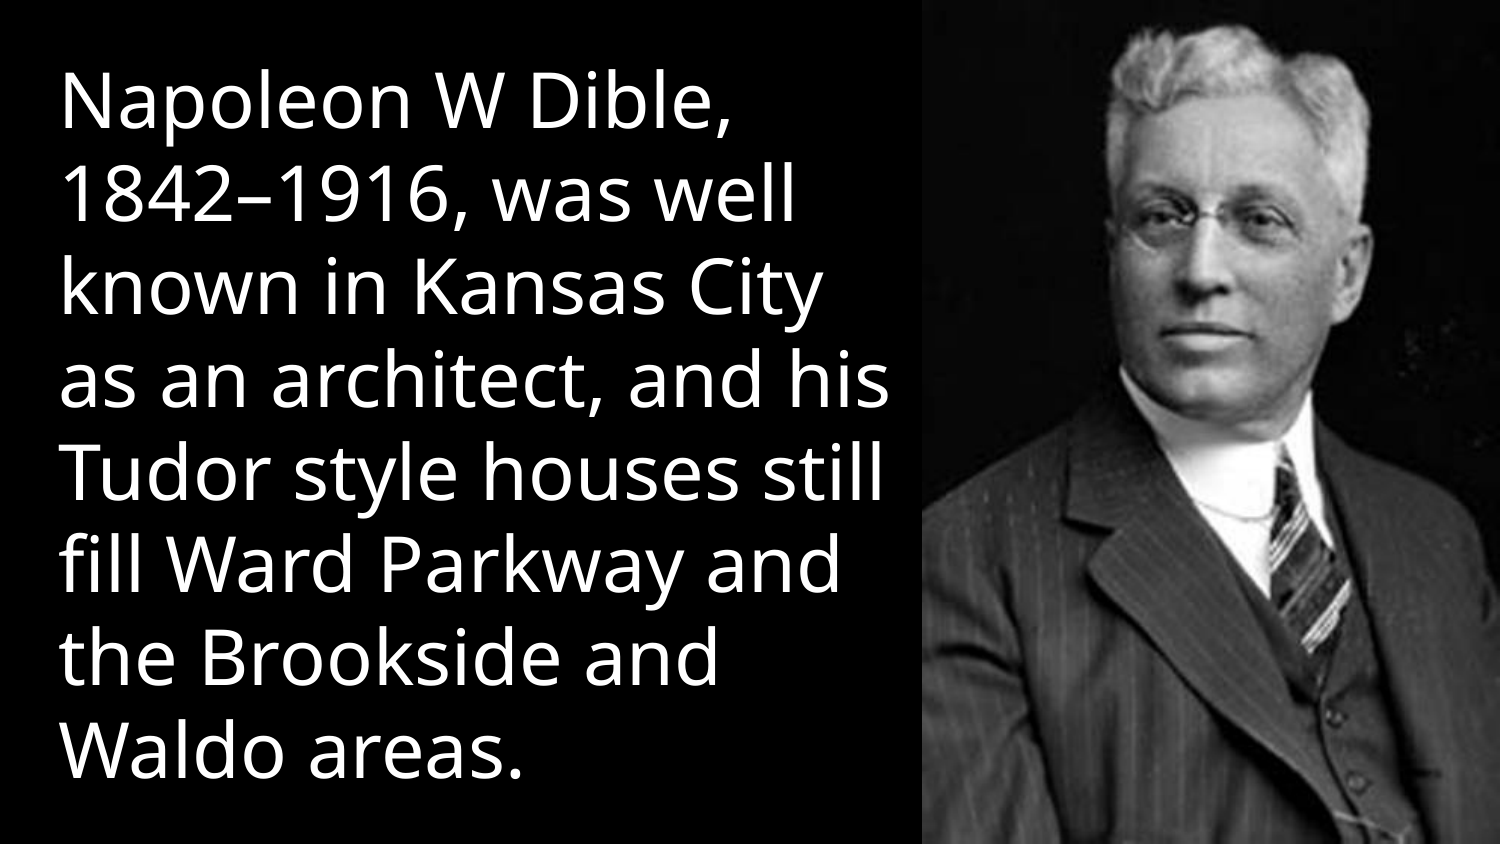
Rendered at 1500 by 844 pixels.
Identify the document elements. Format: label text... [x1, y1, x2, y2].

picture [922, 0, 1500, 844]
list Napoleon W Dible, 1842–1916, was well known in Kansas City as an architect, and his Tudor style houses still fill Ward Parkway and the Brookside and Waldo areas. [50, 46, 922, 810]
